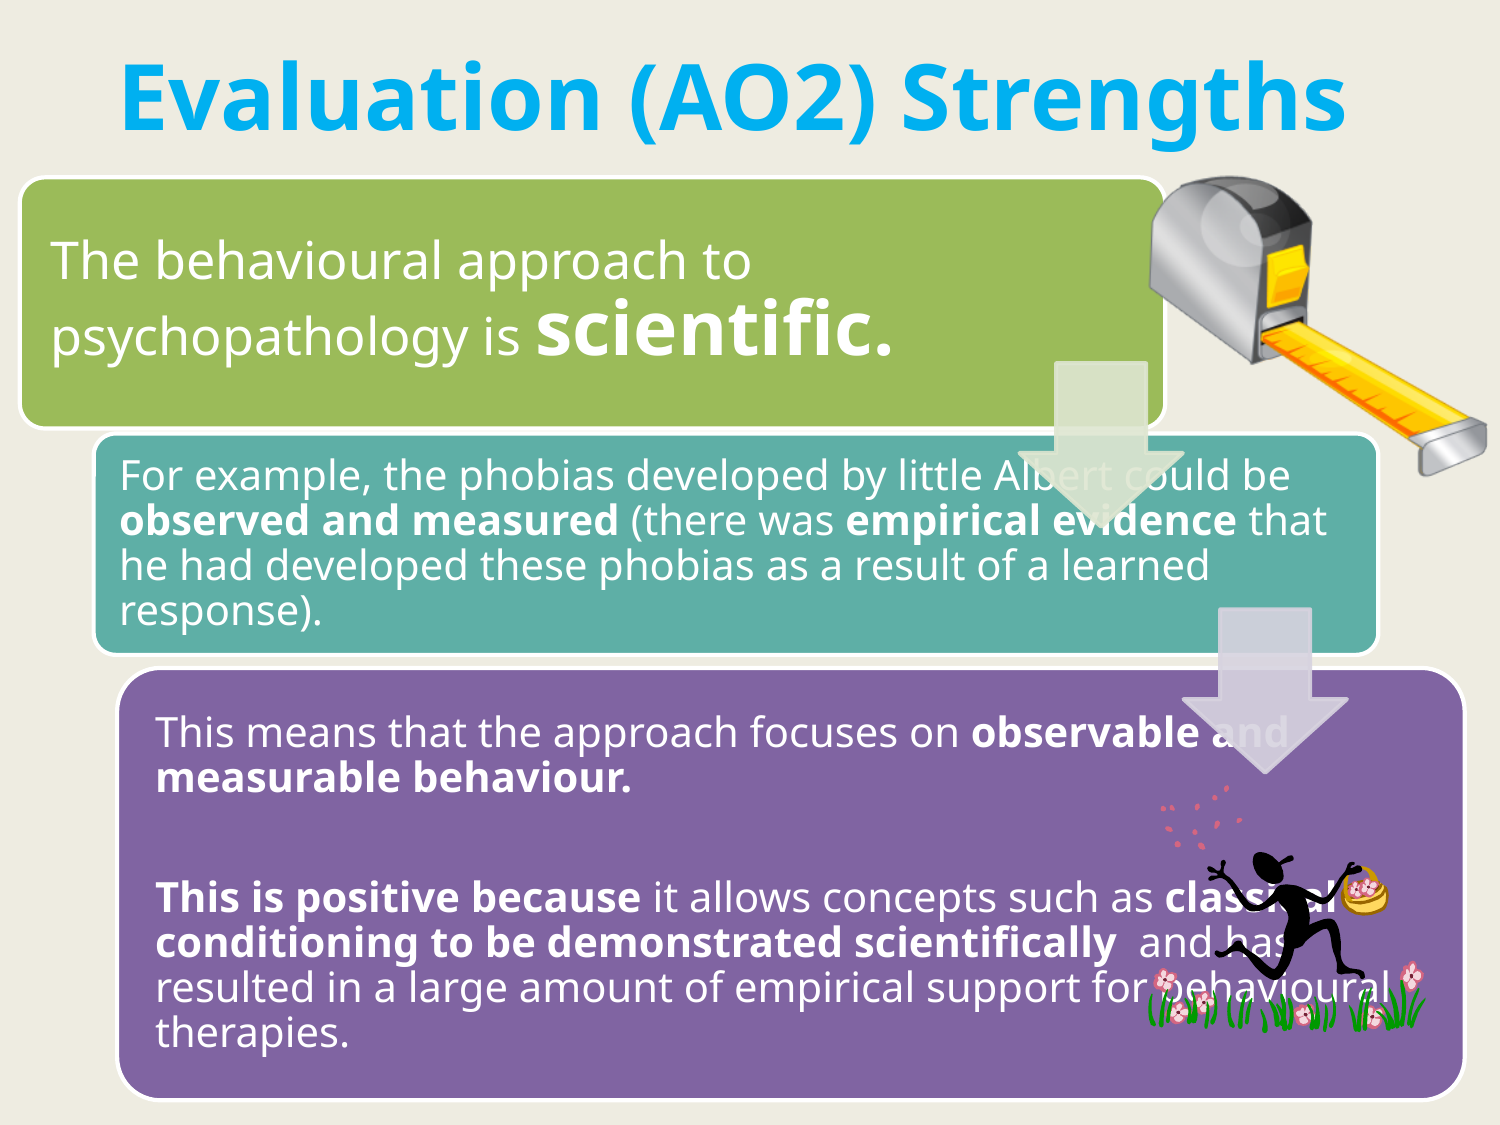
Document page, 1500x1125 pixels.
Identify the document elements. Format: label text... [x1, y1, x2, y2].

picture [1124, 116, 1500, 493]
picture [1148, 784, 1426, 1034]
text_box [70, 222, 1419, 1061]
title Evaluation (AO2) Strengths [70, 0, 1421, 175]
